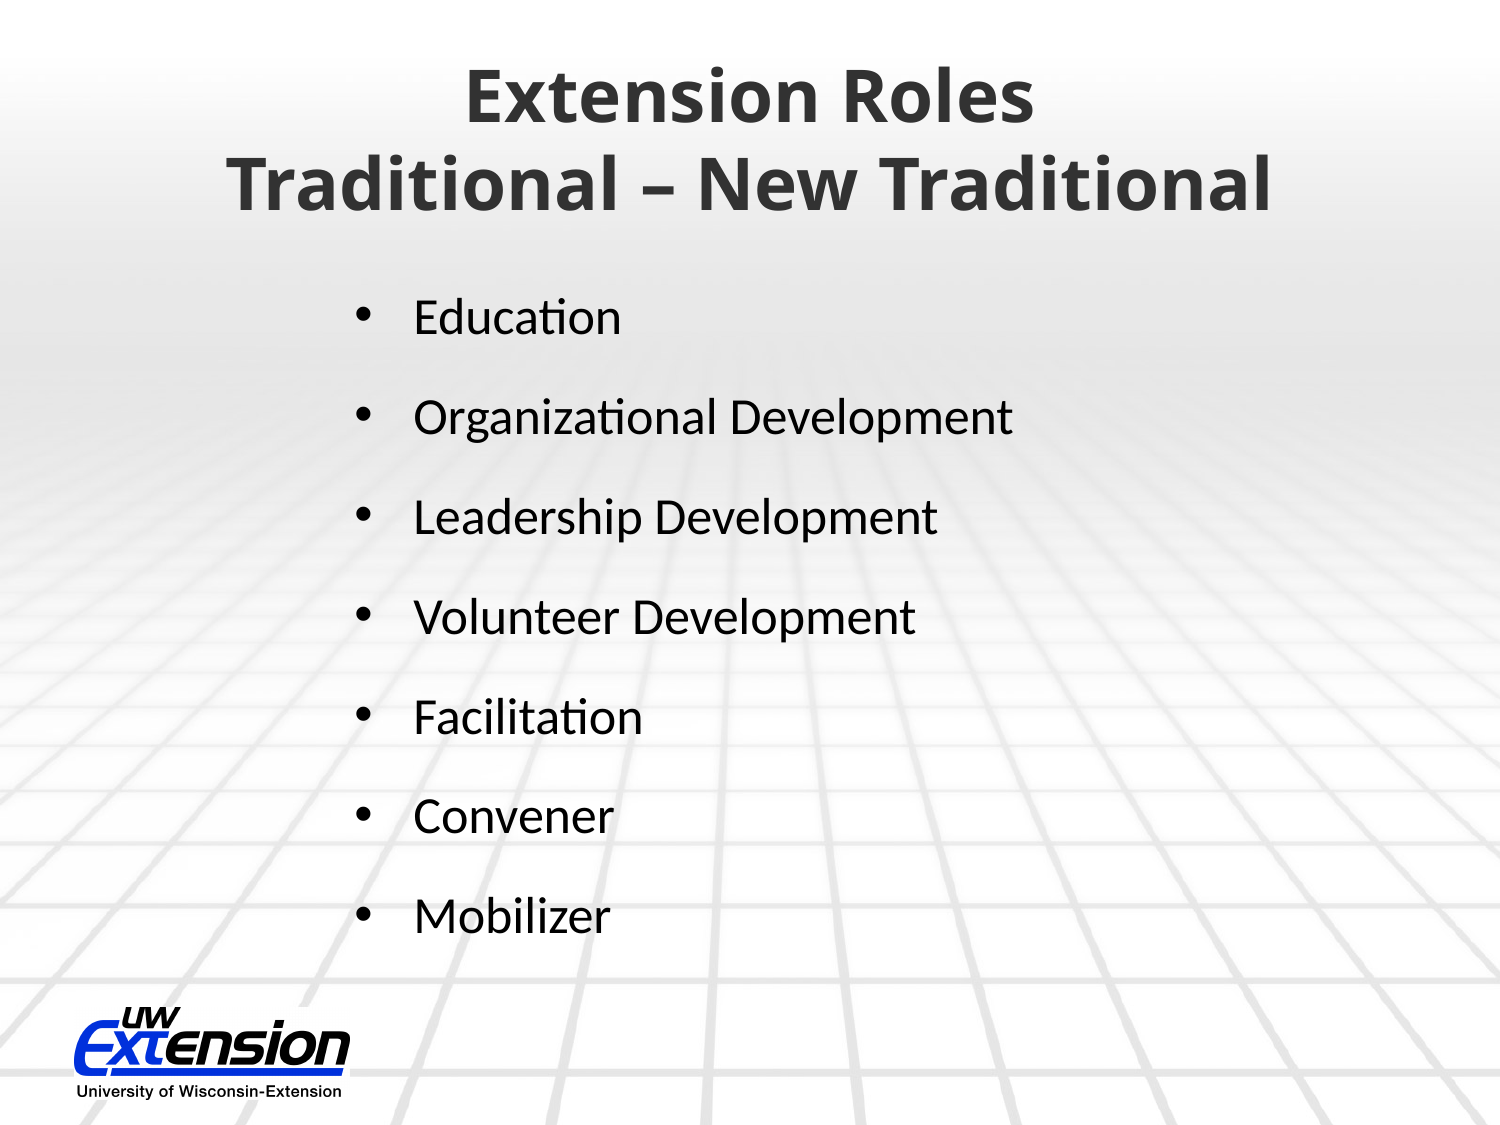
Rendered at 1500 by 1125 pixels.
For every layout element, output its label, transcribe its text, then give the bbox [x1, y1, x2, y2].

title Extension Roles Traditional – New Traditional [75, 50, 1425, 225]
picture [0, 0, 1500, 1125]
text_box Education Organizational Development Leadership Development Volunteer Development Facilitation Convener Mobilizer [300, 274, 1088, 950]
